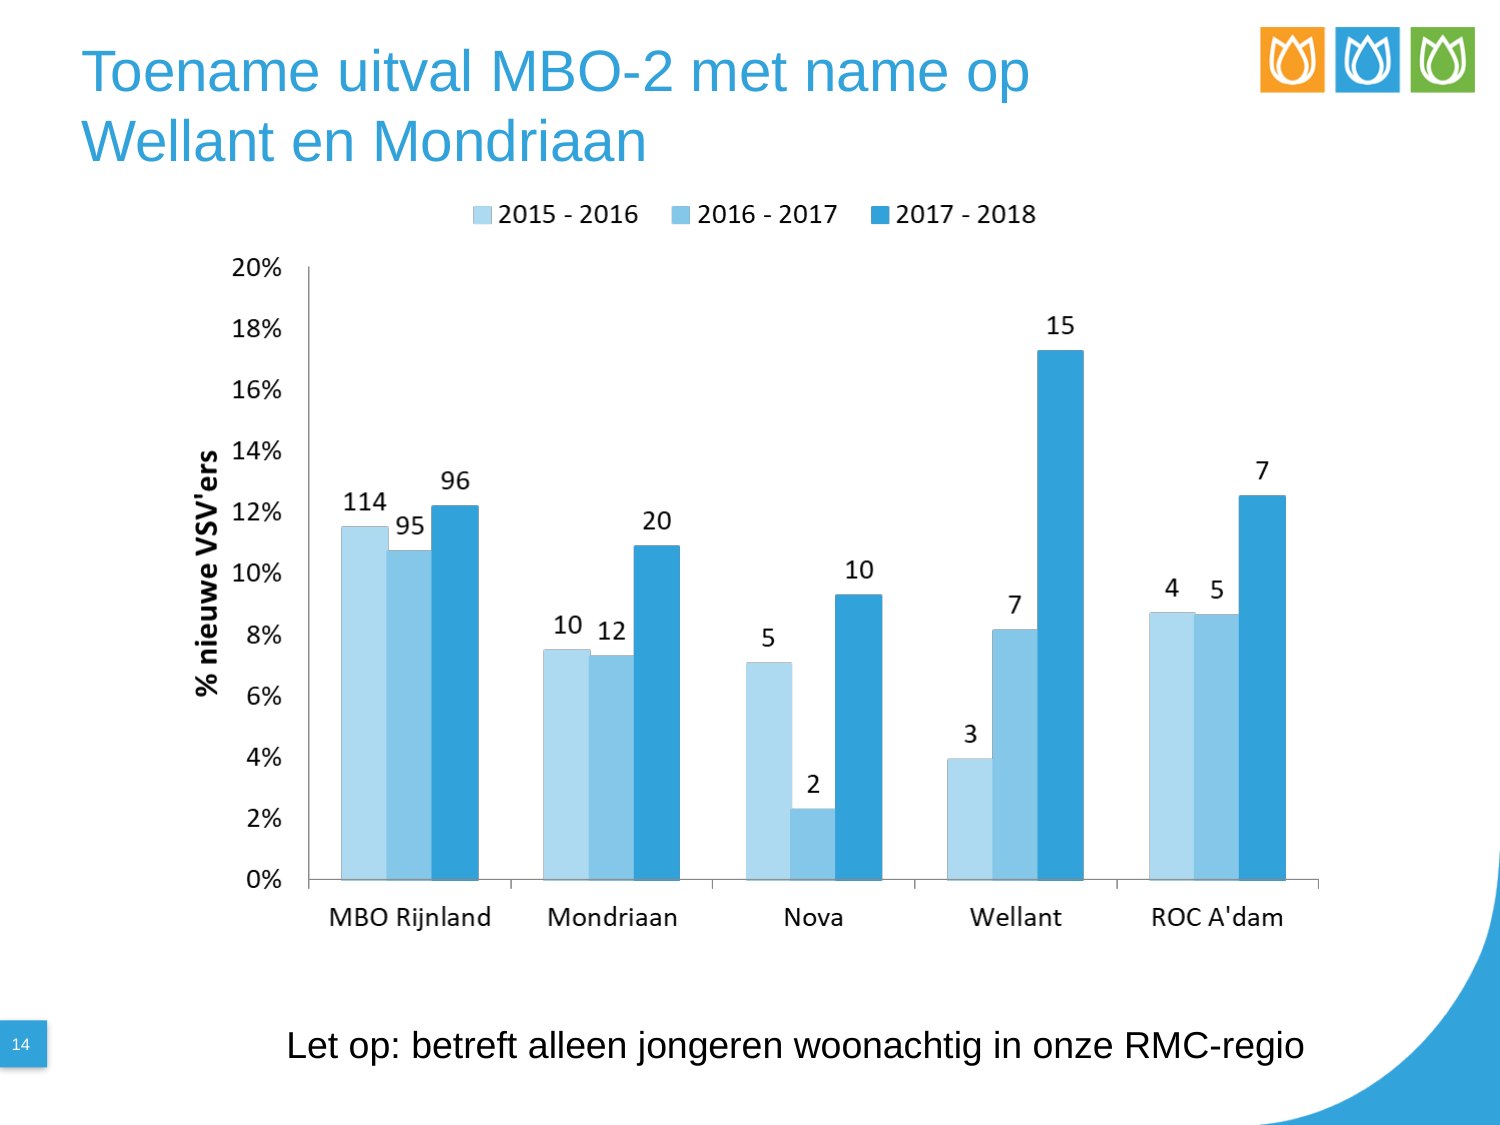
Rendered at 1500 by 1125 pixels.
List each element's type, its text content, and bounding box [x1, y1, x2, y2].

title Toename uitval MBO-2 met name op Wellant en Mondriaan [75, 27, 1232, 201]
text_box Let op: betreft alleen jongeren woonachtig in onze RMC-regio [271, 1013, 1341, 1074]
picture [1260, 27, 1475, 93]
picture [158, 178, 1500, 1125]
